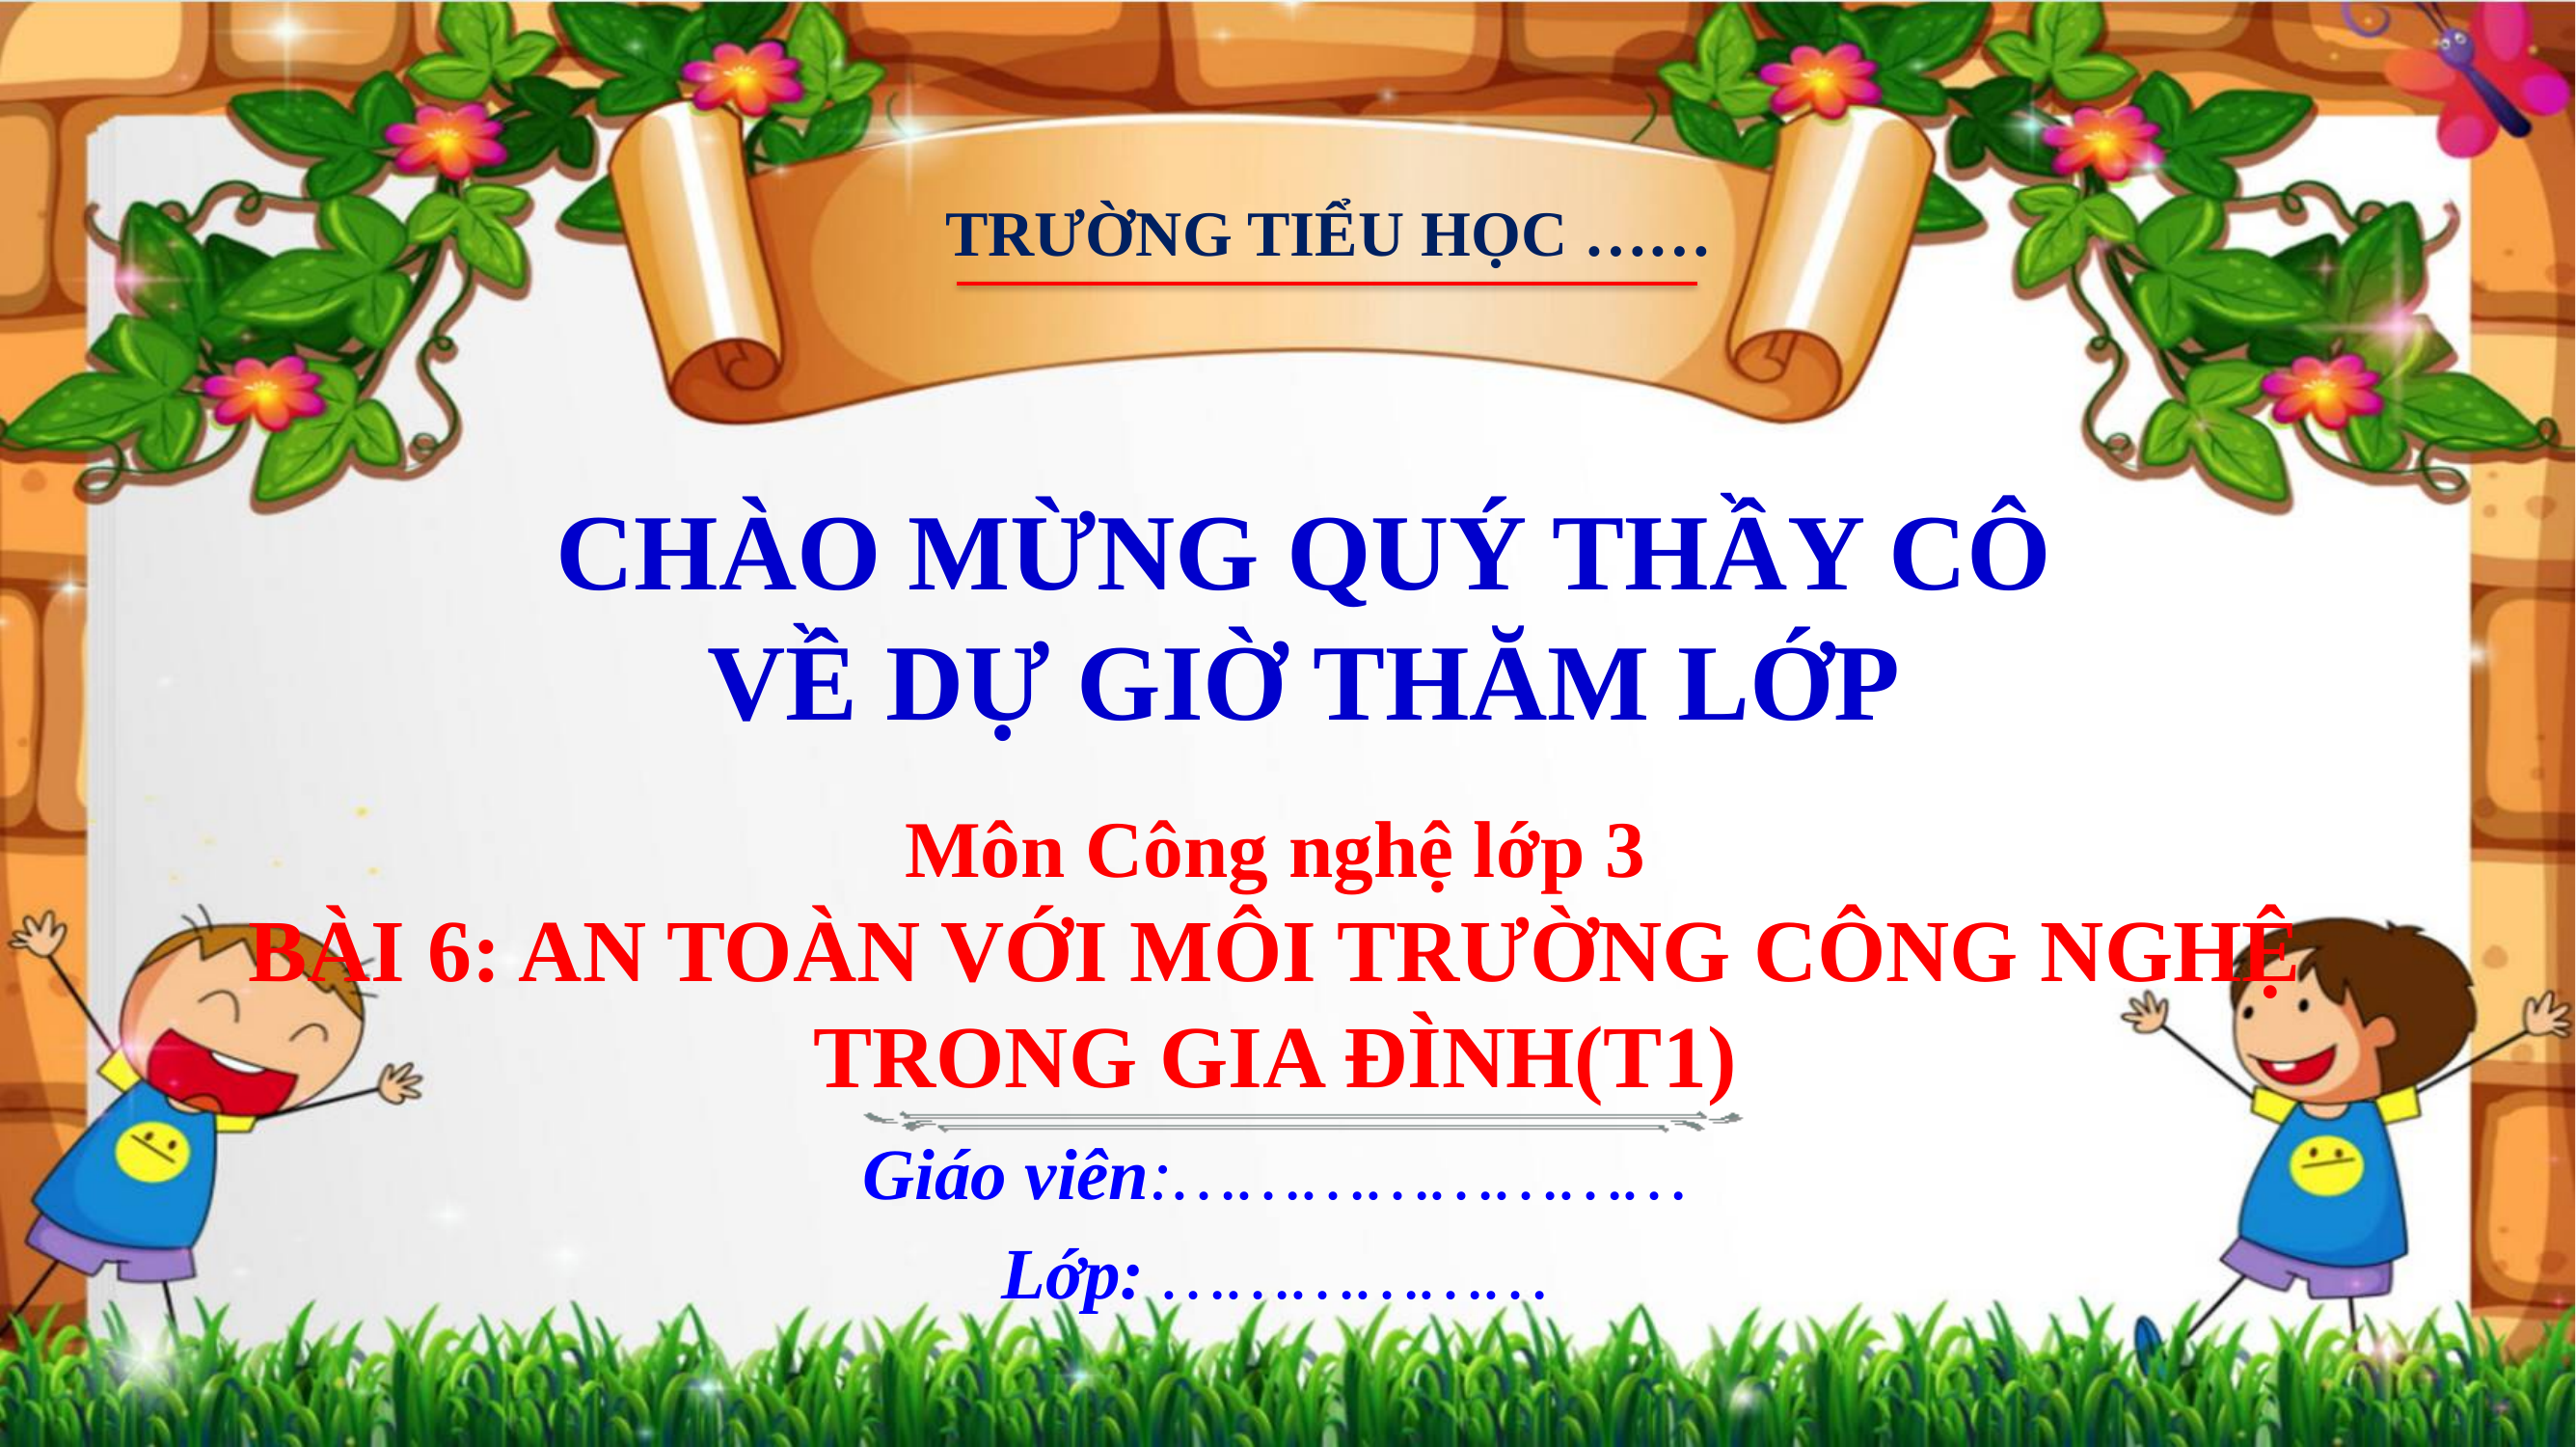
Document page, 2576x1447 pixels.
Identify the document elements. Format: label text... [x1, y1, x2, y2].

text_box Giáo viên:…………………… Lớp: ……………… [726, 1115, 1825, 1324]
text_box TRƯỜNG TIỂU HỌC …… [534, 180, 2124, 281]
picture [0, 0, 2576, 1447]
text_box CHÀO MỪNG QUÝ THẦY CÔ VỀ DỰ GIỜ THĂM LỚP [396, 470, 2212, 754]
text_box Môn Công nghệ lớp 3 BÀI 6: AN TOÀN VỚI MÔI TRƯỜNG CÔNG NGHỆ TRONG GIA ĐÌNH(T1) [178, 785, 2373, 1117]
